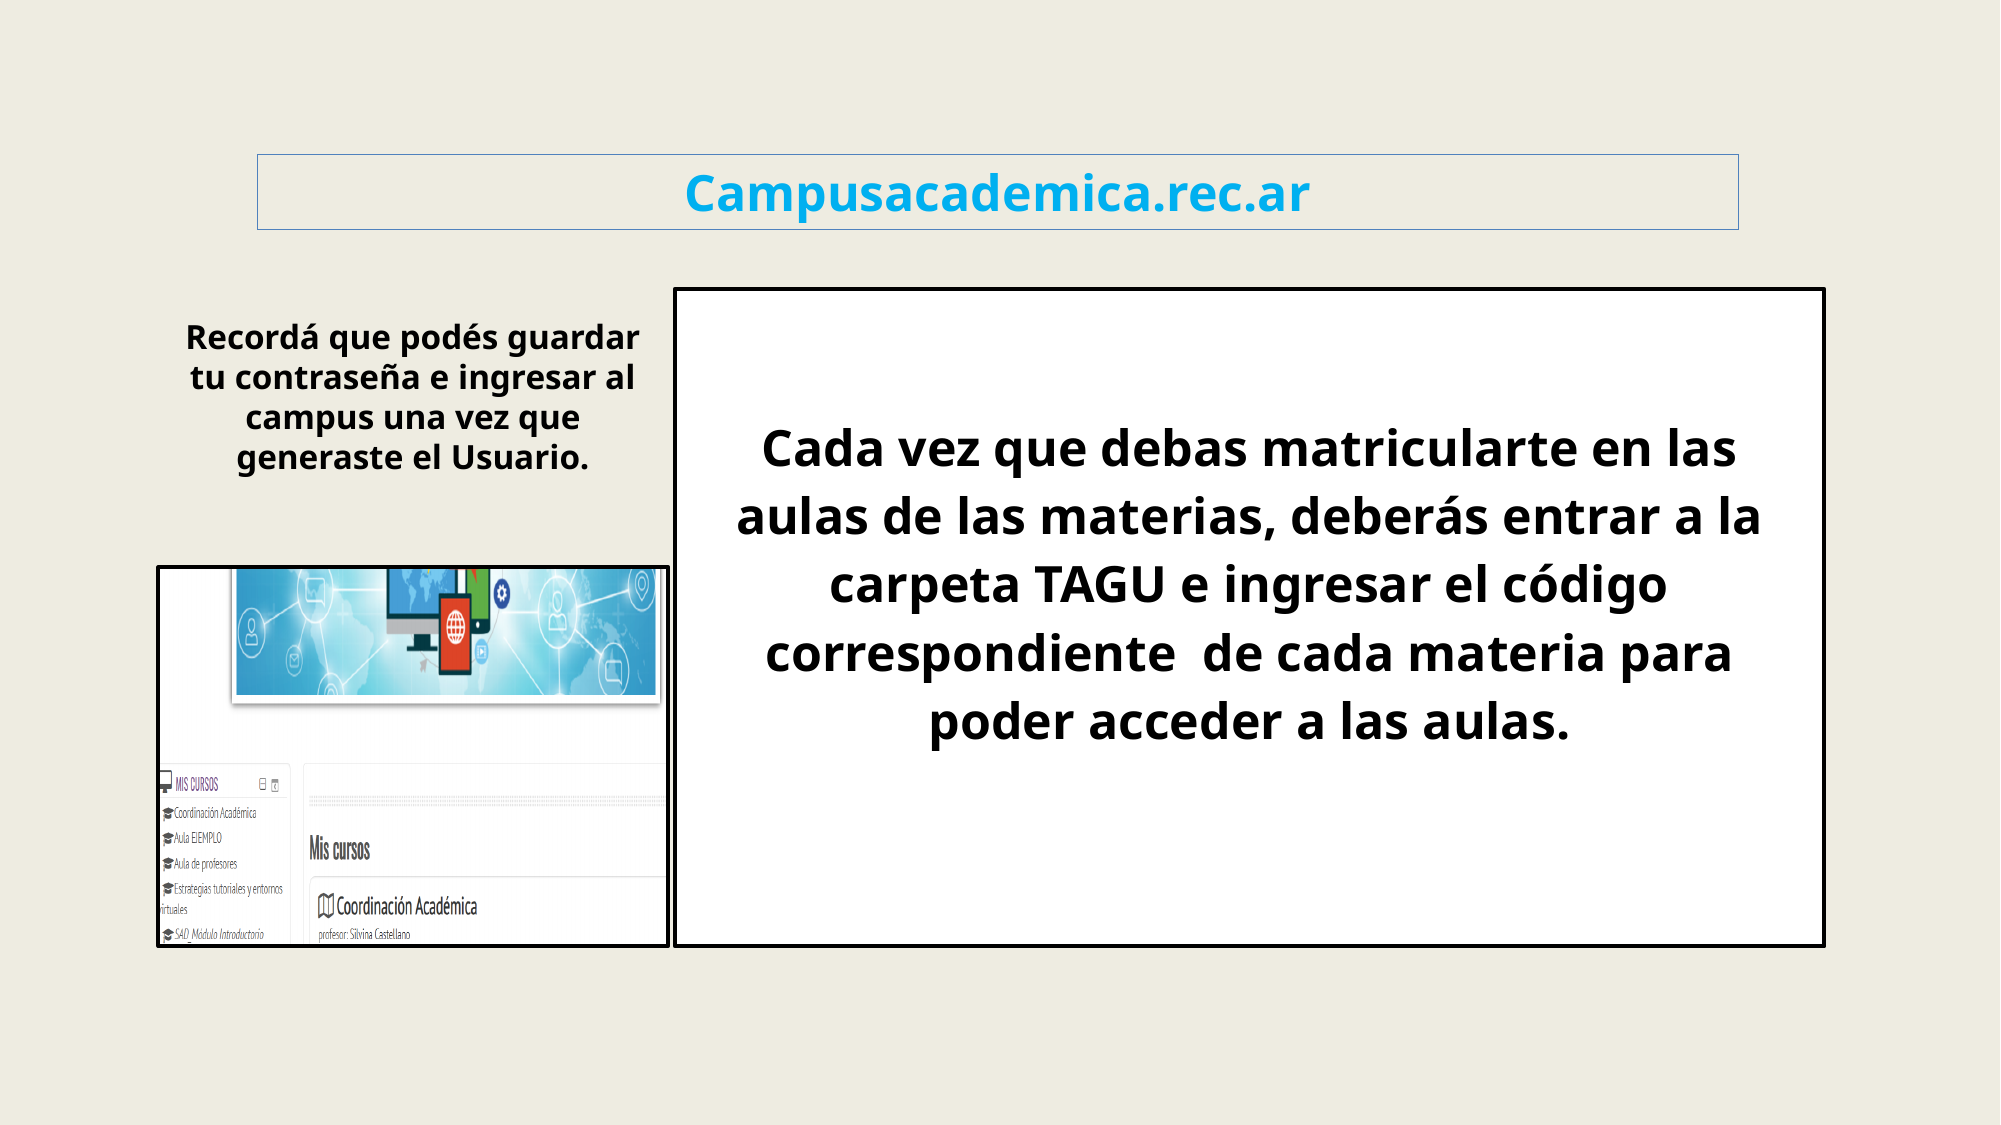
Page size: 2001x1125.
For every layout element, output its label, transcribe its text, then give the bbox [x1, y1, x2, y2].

picture [160, 569, 667, 944]
text_box Recordá que podés guardar tu contraseña e ingresar al campus una vez que generaste el Usuario. [160, 308, 667, 484]
title Cada vez que debas matricularte en las aulas de las materias, deberás entrar a la carpeta TAGU e ingresar el código correspondiente de cada materia para poder acceder a las aulas. [673, 287, 1826, 948]
text_box Campusacademica.rec.ar [257, 154, 1739, 230]
